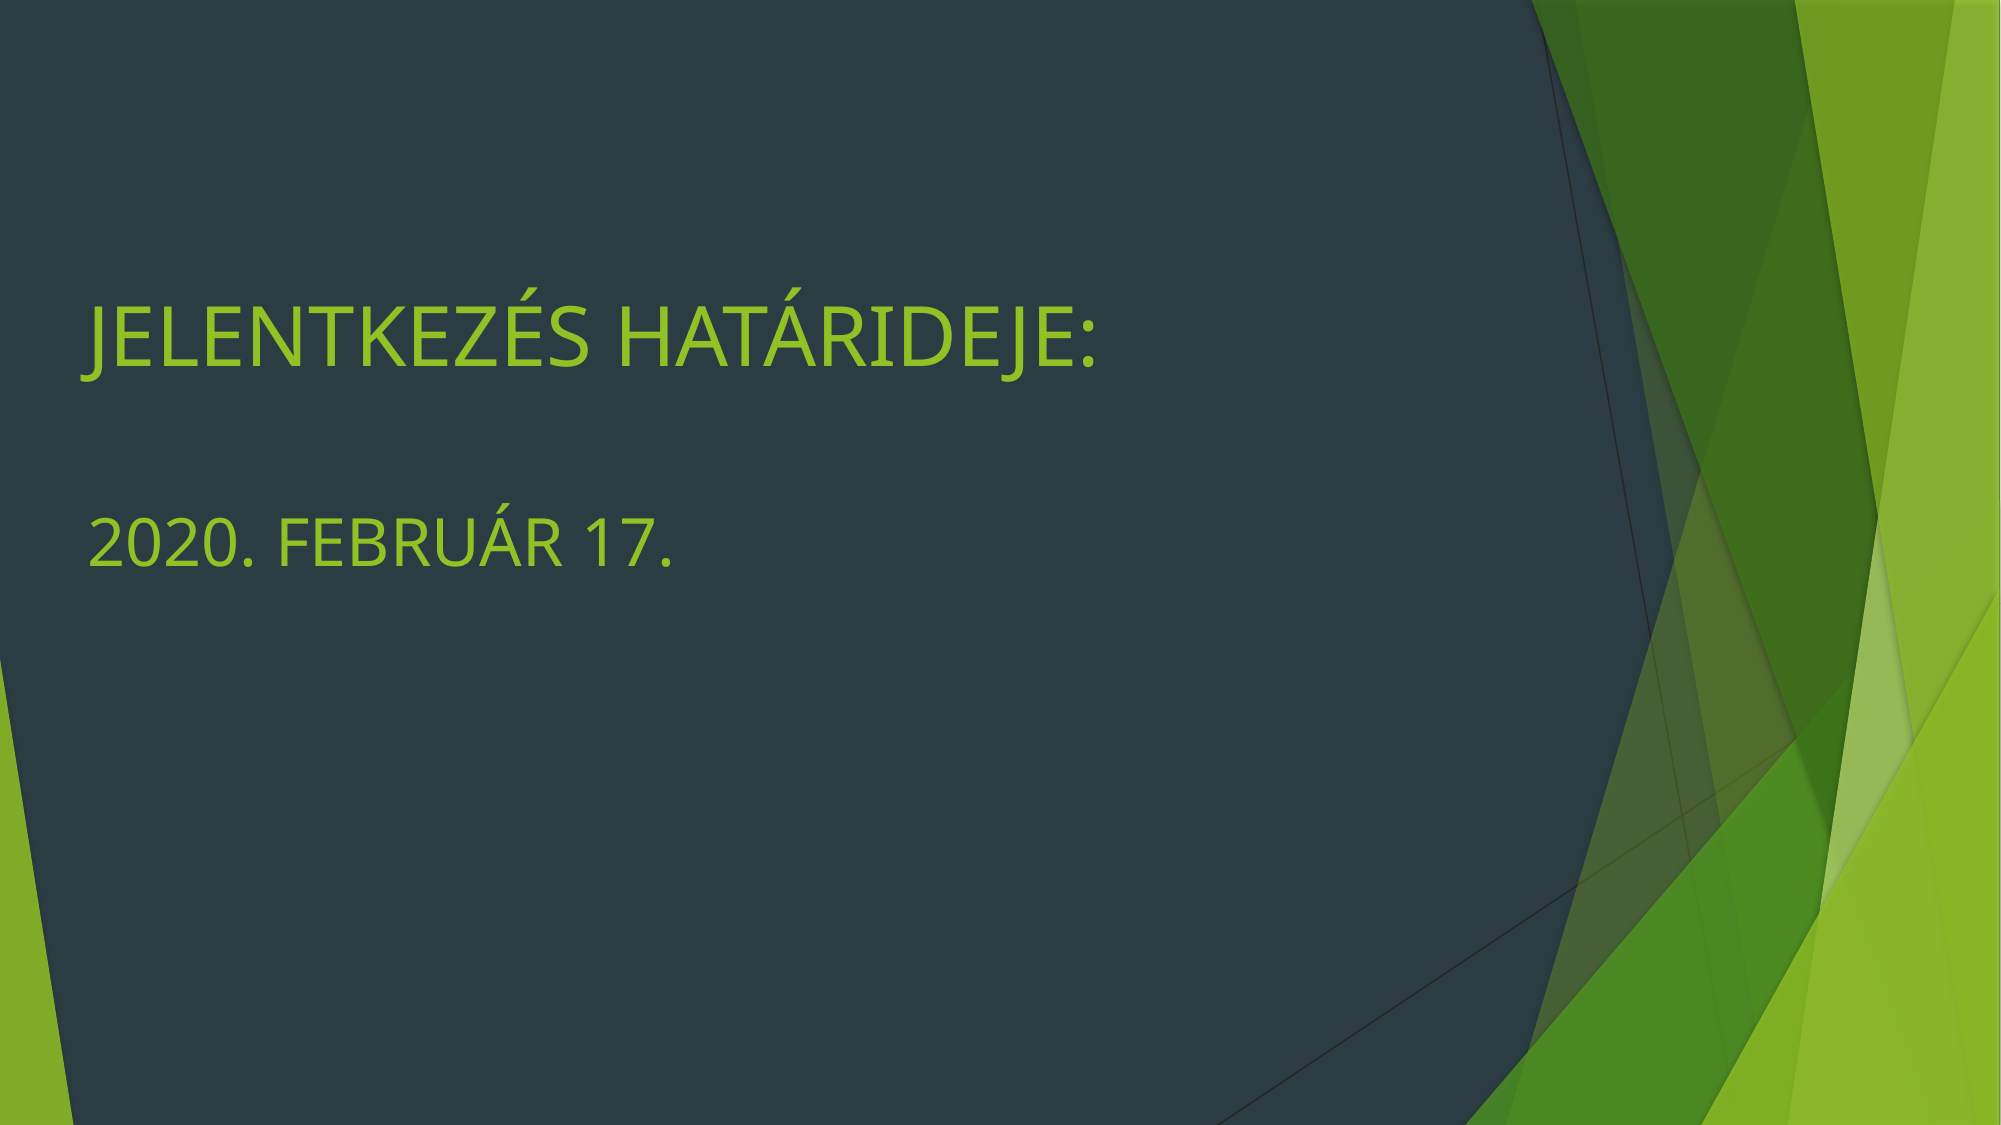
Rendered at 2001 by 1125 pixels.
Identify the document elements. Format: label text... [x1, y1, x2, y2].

list 2020. FEBRUÁR 17. [71, 491, 1483, 634]
title JELENTKEZÉS HATÁRIDEJE: [71, 91, 1483, 391]
